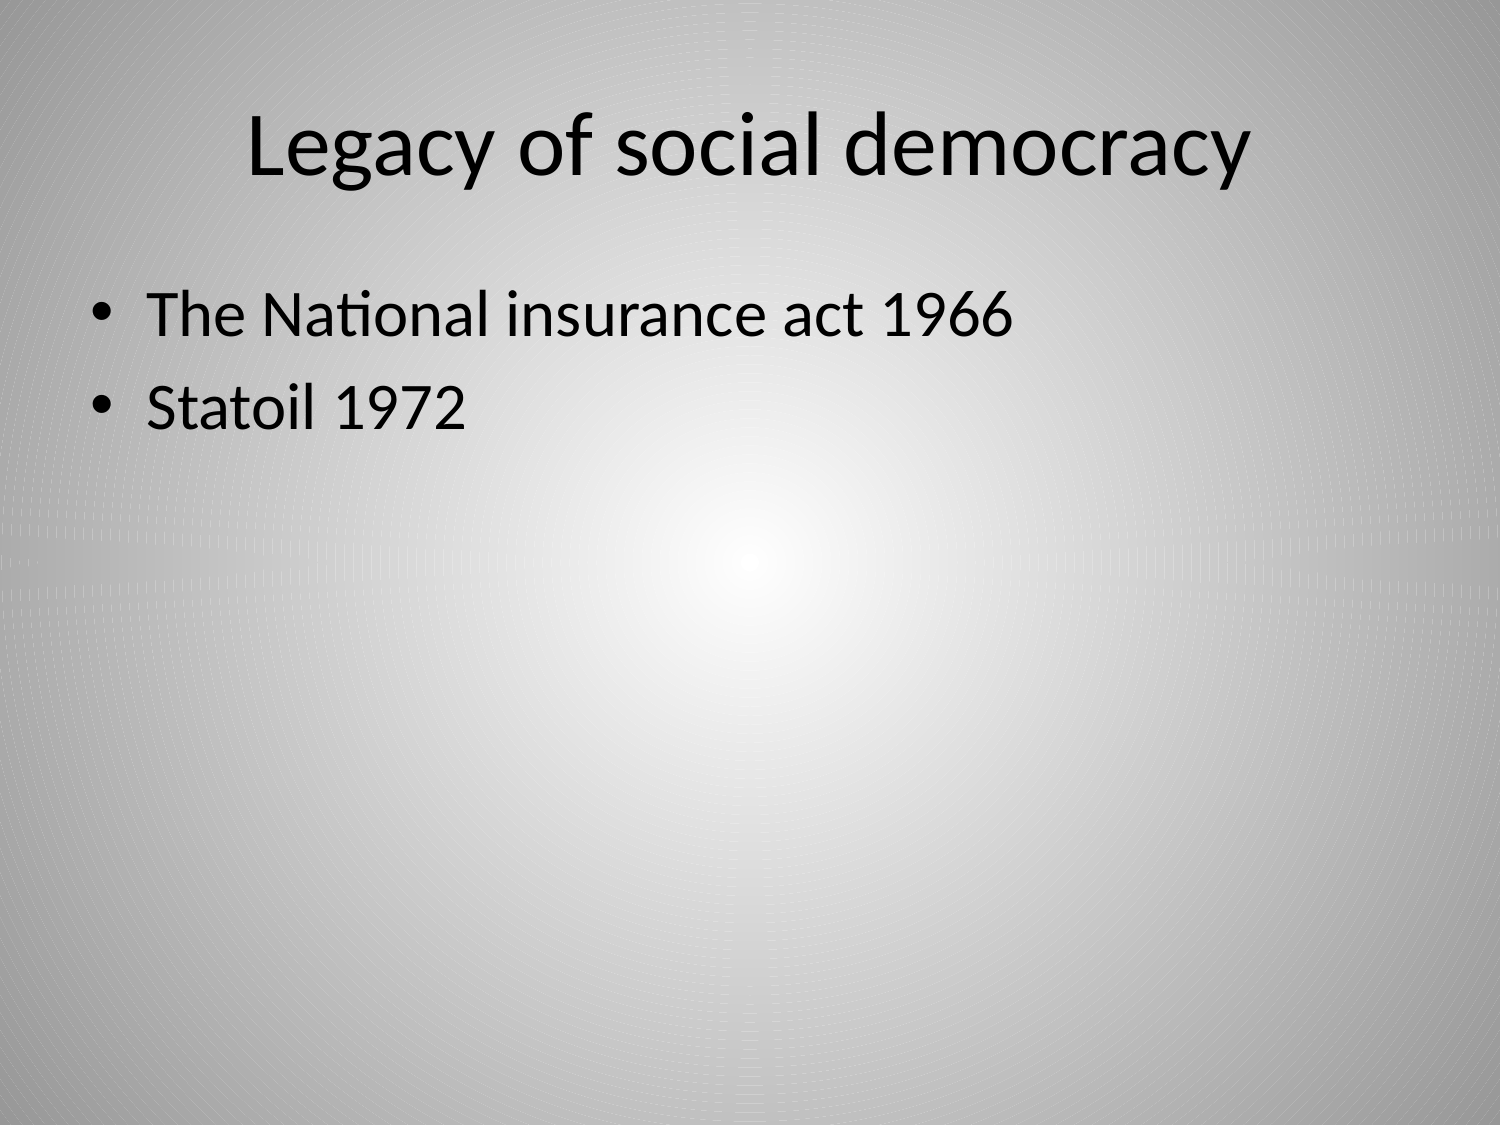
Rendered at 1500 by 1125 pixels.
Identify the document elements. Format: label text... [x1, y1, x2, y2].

list The National insurance act 1966 Statoil 1972 [75, 262, 1425, 1005]
title Legacy of social democracy [75, 45, 1425, 233]
